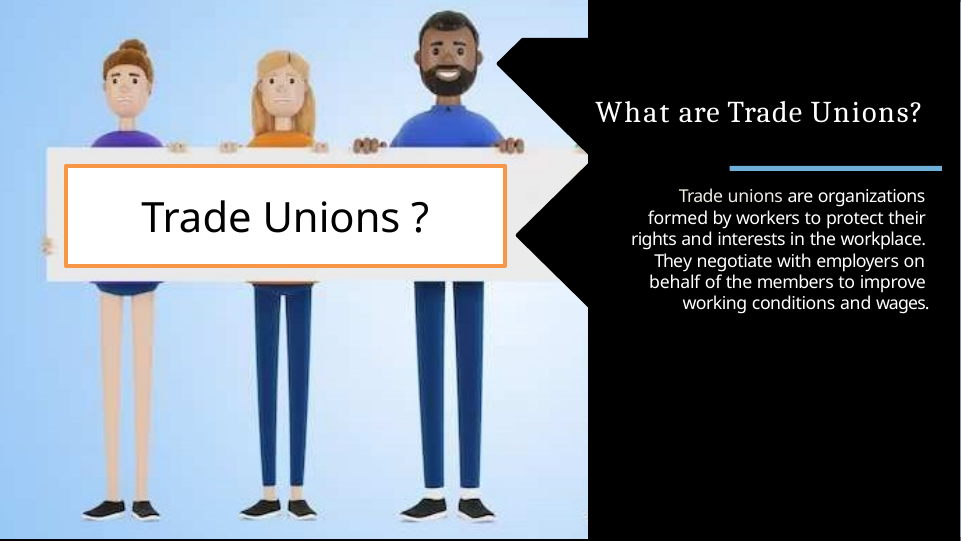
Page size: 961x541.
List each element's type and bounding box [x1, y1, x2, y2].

text_box [0, 0, 961, 540]
